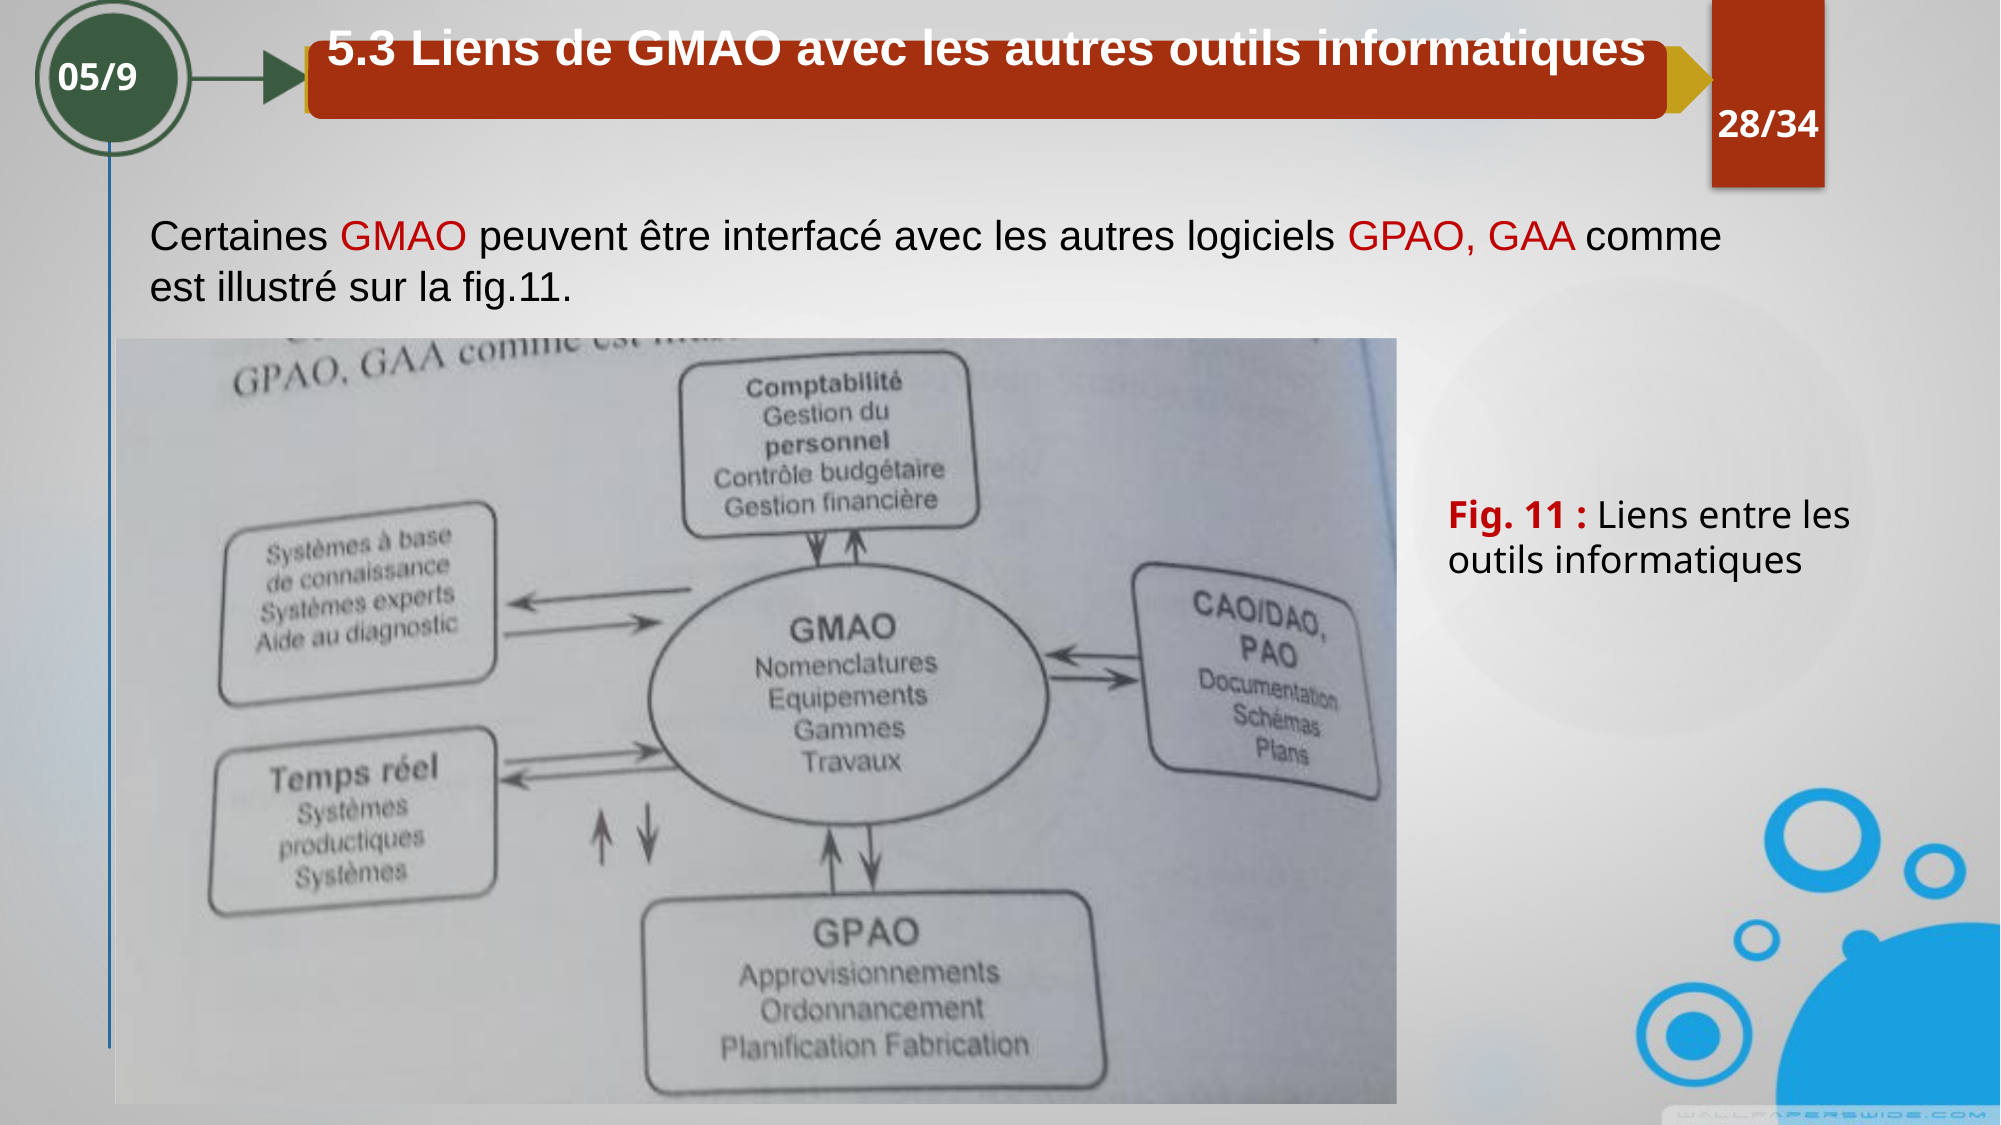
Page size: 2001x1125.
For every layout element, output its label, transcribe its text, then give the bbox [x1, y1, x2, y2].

text_box Certaines GMAO peuvent être interfacé avec les autres logiciels GPAO, GAA comme est illustré sur la fig.11. [1144, 201, 1768, 317]
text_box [304, 40, 1714, 120]
text_box Certaines GMAO peuvent être interfacé avec les autres logiciels GPAO, GAA comme est illustré sur la fig.11. [134, 201, 366, 317]
picture [0, 0, 2001, 1125]
picture [754, 36, 770, 40]
picture [637, 36, 654, 40]
text_box 28/34 [1702, 92, 1835, 153]
text_box Fig. 11 : Liens entre les outils informatiques [1432, 484, 1972, 589]
